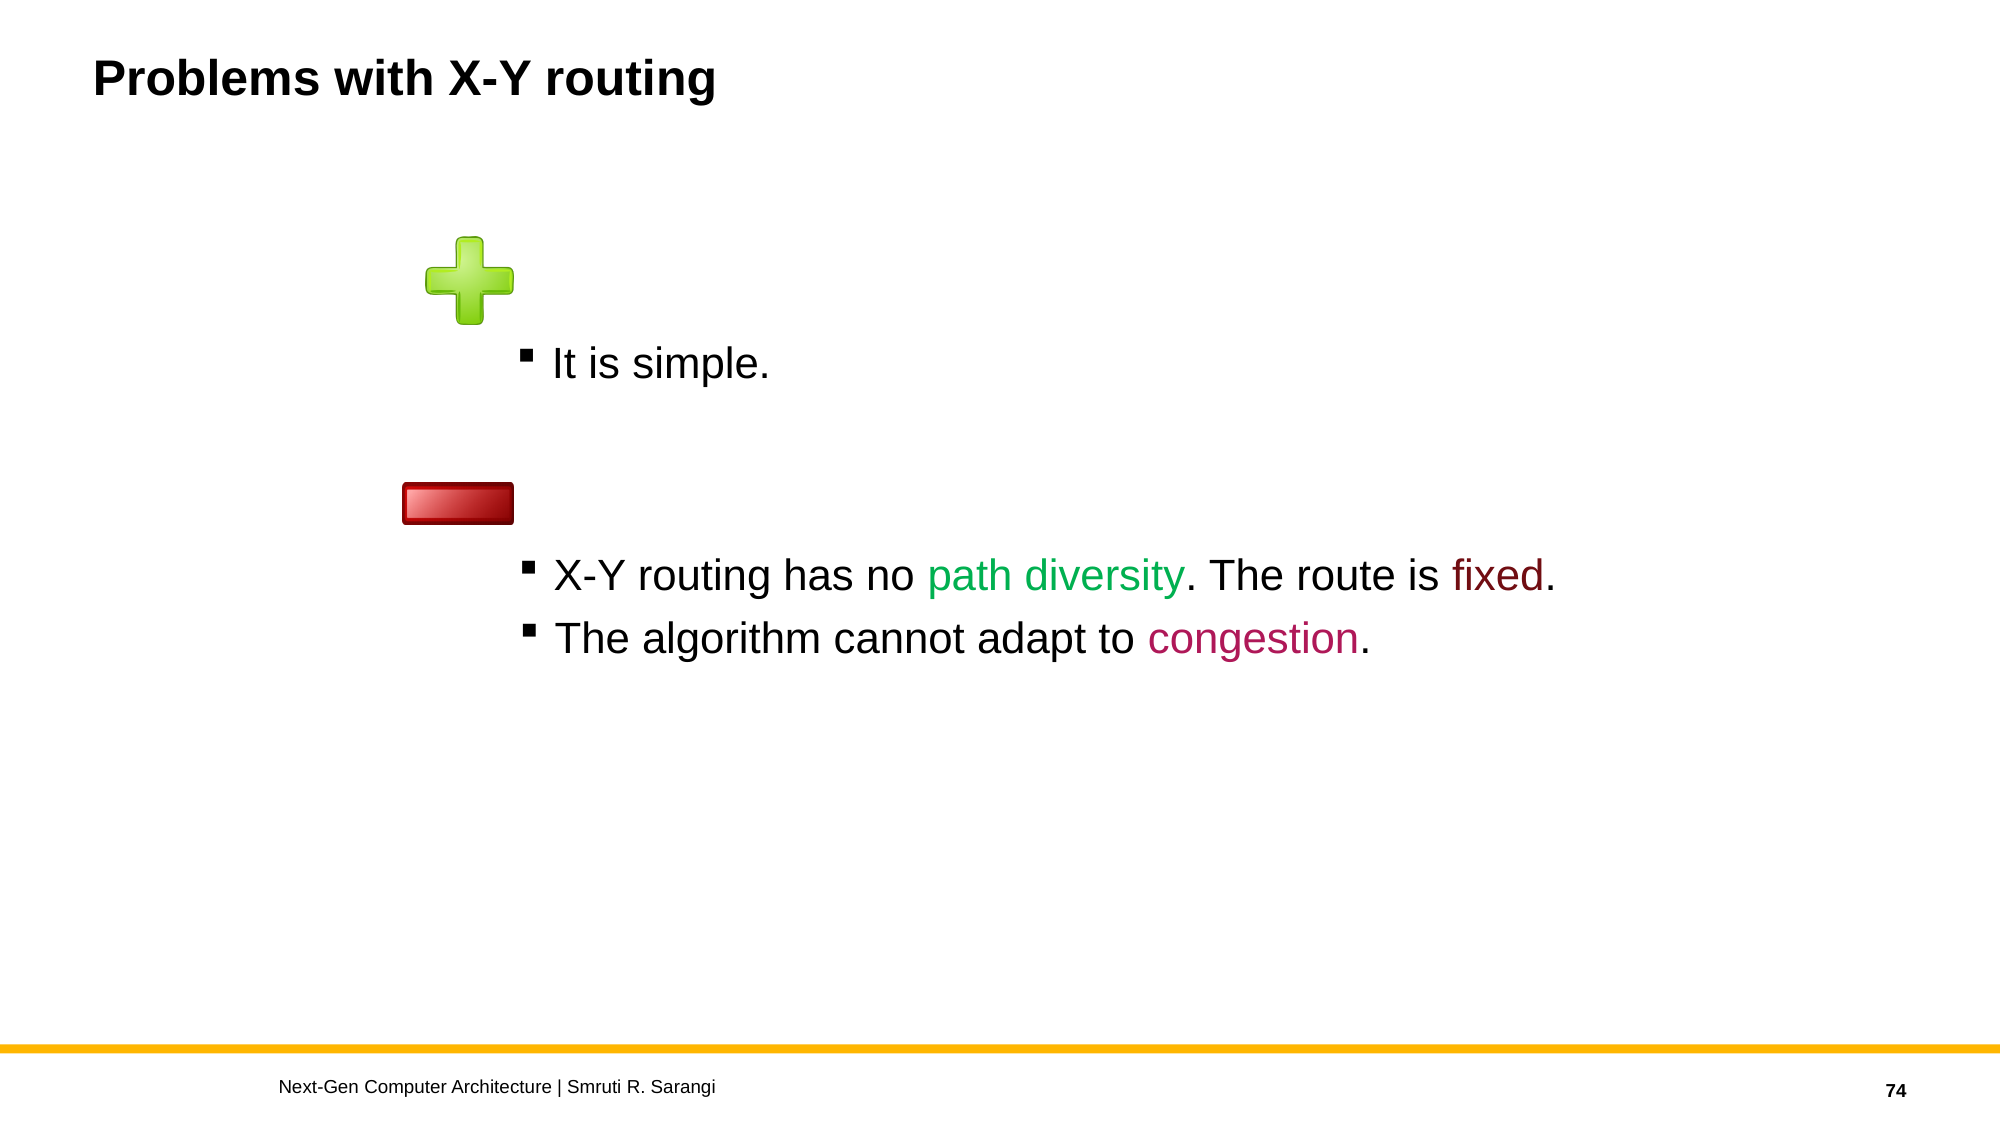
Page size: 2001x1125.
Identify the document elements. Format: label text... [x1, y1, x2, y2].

text_box It is simple. [501, 327, 787, 395]
footer Next-Gen Computer Architecture | Smruti R. Sarangi [263, 1067, 1464, 1105]
picture [425, 236, 514, 325]
text_box The algorithm cannot adapt to congestion. [504, 602, 1387, 671]
slide_number 74 [1711, 1071, 1922, 1109]
title Problems with X-Y routing [78, 45, 1578, 180]
text_box X-Y routing has no path diversity. The route is fixed. [505, 539, 1571, 607]
picture [402, 482, 514, 525]
